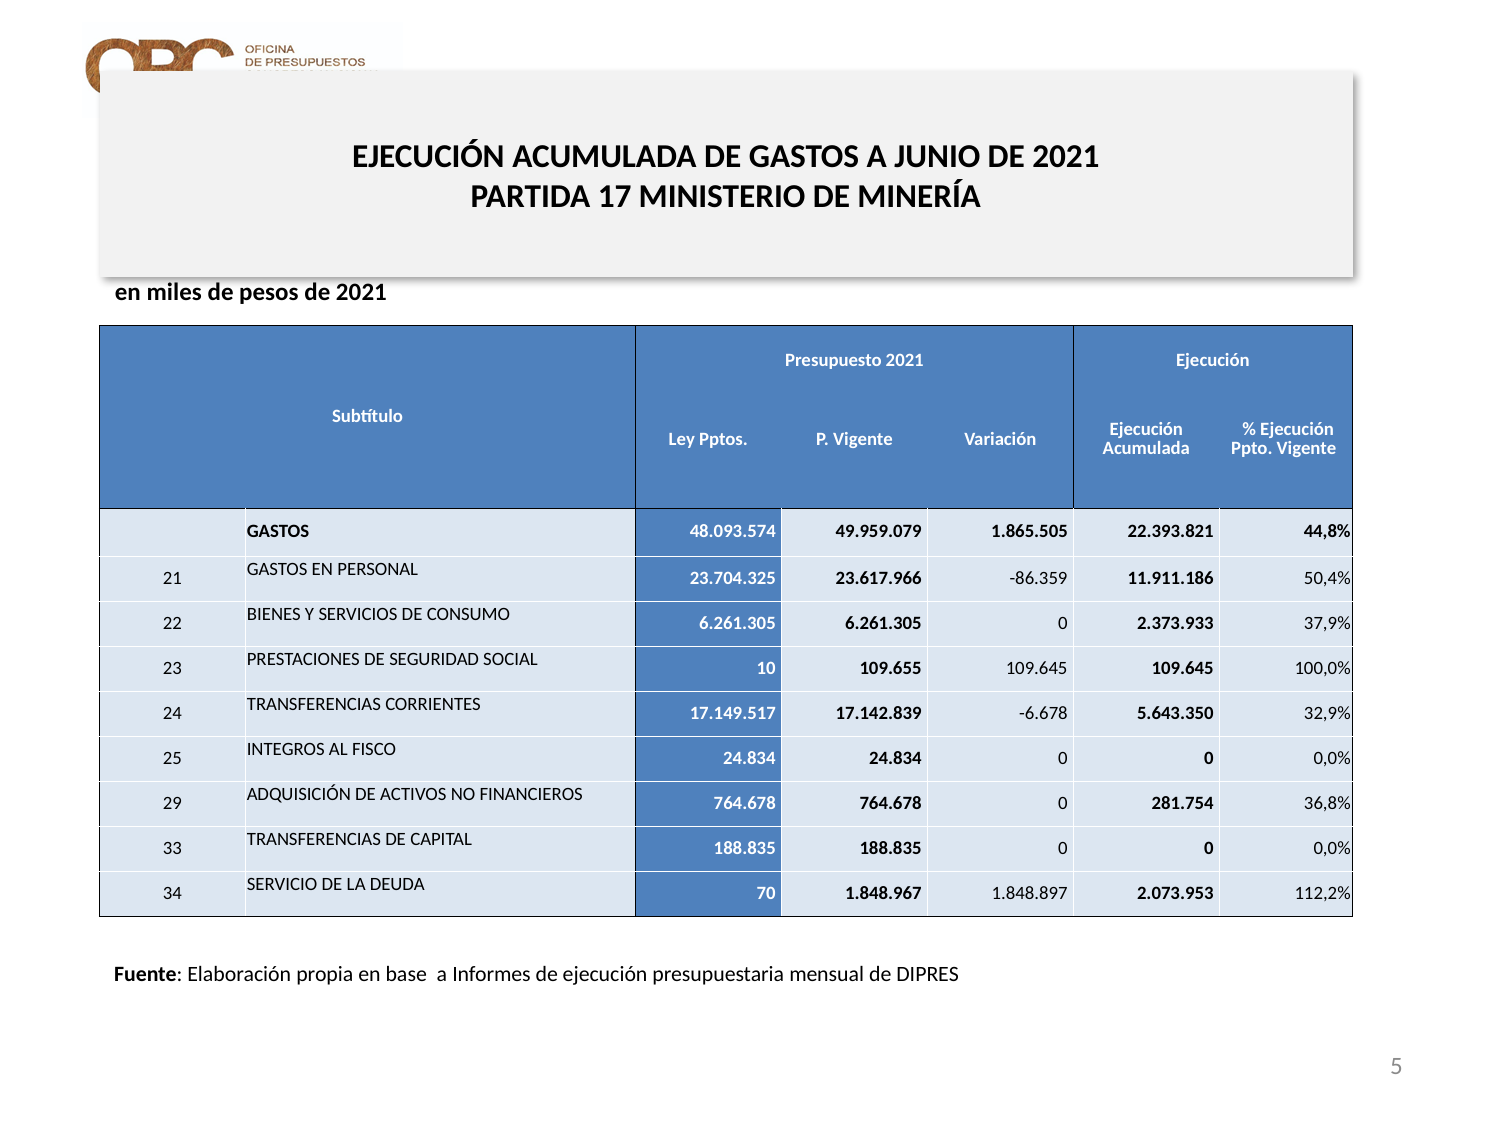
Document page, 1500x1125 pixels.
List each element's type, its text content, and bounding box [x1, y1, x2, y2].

table_cell ADQUISICIÓN DE ACTIVOS NO FINANCIEROS [246, 782, 635, 826]
table_cell 23.704.325 [636, 557, 781, 601]
table_cell 0 [928, 827, 1073, 871]
table_cell P. Vigente [781, 371, 927, 508]
table_cell 112,2% [1220, 872, 1352, 916]
table_cell 24.834 [782, 737, 927, 781]
table_cell 37,9% [1220, 602, 1352, 646]
table_cell 5.643.350 [1074, 692, 1219, 736]
table_cell 109.655 [782, 647, 927, 691]
table_cell 764.678 [636, 782, 781, 826]
table_cell TRANSFERENCIAS DE CAPITAL [246, 827, 635, 871]
table_cell 10 [636, 647, 781, 691]
footer Fuente: Elaboración propia en base a Informes de ejecución presupuestaria mensual de DIPRES [99, 952, 1301, 1000]
table_cell SERVICIO DE LA DEUDA [246, 872, 635, 916]
table_cell 21 [100, 557, 245, 601]
table_cell 32,9% [1220, 692, 1352, 736]
table_cell 24.834 [636, 737, 781, 781]
table_cell 2.073.953 [1074, 872, 1219, 916]
table_cell 50,4% [1220, 557, 1352, 601]
table_cell 2.373.933 [1074, 602, 1219, 646]
table_cell [100, 509, 245, 556]
table_cell 29 [100, 782, 245, 826]
slide_number 5 [1067, 1035, 1418, 1095]
table_cell 1.848.897 [928, 872, 1073, 916]
table_cell -6.678 [928, 692, 1073, 736]
table_cell INTEGROS AL FISCO [246, 737, 635, 781]
table_cell 34 [100, 872, 245, 916]
table_cell 0 [1074, 737, 1219, 781]
table_cell 0,0% [1220, 827, 1352, 871]
table_cell 17.149.517 [636, 692, 781, 736]
table_cell 188.835 [782, 827, 927, 871]
picture [82, 22, 403, 118]
table_cell 22 [100, 602, 245, 646]
table_cell 48.093.574 [636, 509, 781, 556]
table_cell 764.678 [782, 782, 927, 826]
table_cell 0 [1074, 827, 1219, 871]
table_cell 0 [928, 782, 1073, 826]
table_cell 6.261.305 [636, 602, 781, 646]
table_cell 11.911.186 [1074, 557, 1219, 601]
table_cell 23.617.966 [782, 557, 927, 601]
table_cell GASTOS EN PERSONAL [246, 557, 635, 601]
table_cell 22.393.821 [1074, 509, 1219, 556]
table_header Ejecución [1074, 326, 1352, 371]
table_cell 1.865.505 [928, 509, 1073, 556]
table_cell 36,8% [1220, 782, 1352, 826]
table_cell 109.645 [928, 647, 1073, 691]
table_cell 44,8% [1220, 509, 1352, 556]
table_cell BIENES Y SERVICIOS DE CONSUMO [246, 602, 635, 646]
table_cell GASTOS [246, 509, 635, 556]
table_cell 100,0% [1220, 647, 1352, 691]
table_cell 0,0% [1220, 737, 1352, 781]
table_cell % Ejecución Ppto. Vigente [1219, 371, 1352, 508]
text_box en miles de pesos de 2021 [100, 268, 1306, 314]
table_cell 24 [100, 692, 245, 736]
table_cell 25 [100, 737, 245, 781]
table_cell 1.848.967 [782, 872, 927, 916]
table_cell 17.142.839 [782, 692, 927, 736]
table_cell 33 [100, 827, 245, 871]
table_cell 49.959.079 [782, 509, 927, 556]
table_cell Ley Pptos. [636, 371, 781, 508]
table_cell 188.835 [636, 827, 781, 871]
title EJECUCIÓN ACUMULADA DE GASTOS A JUNIO DE 2021 PARTIDA 17 MINISTERIO DE MINERÍA [100, 71, 1353, 276]
table_cell 70 [636, 872, 781, 916]
table_cell 23 [100, 647, 245, 691]
table_cell Ejecución Acumulada [1074, 371, 1219, 508]
table_cell -86.359 [928, 557, 1073, 601]
table_cell 0 [928, 602, 1073, 646]
table_cell TRANSFERENCIAS CORRIENTES [246, 692, 635, 736]
table_cell 0 [928, 737, 1073, 781]
table_cell 109.645 [1074, 647, 1219, 691]
table_cell PRESTACIONES DE SEGURIDAD SOCIAL [246, 647, 635, 691]
table_cell Variación [927, 371, 1073, 508]
table_header Presupuesto 2021 [636, 326, 1073, 371]
table_cell 281.754 [1074, 782, 1219, 826]
table_header Subtítulo [100, 326, 635, 508]
table_cell 6.261.305 [782, 602, 927, 646]
